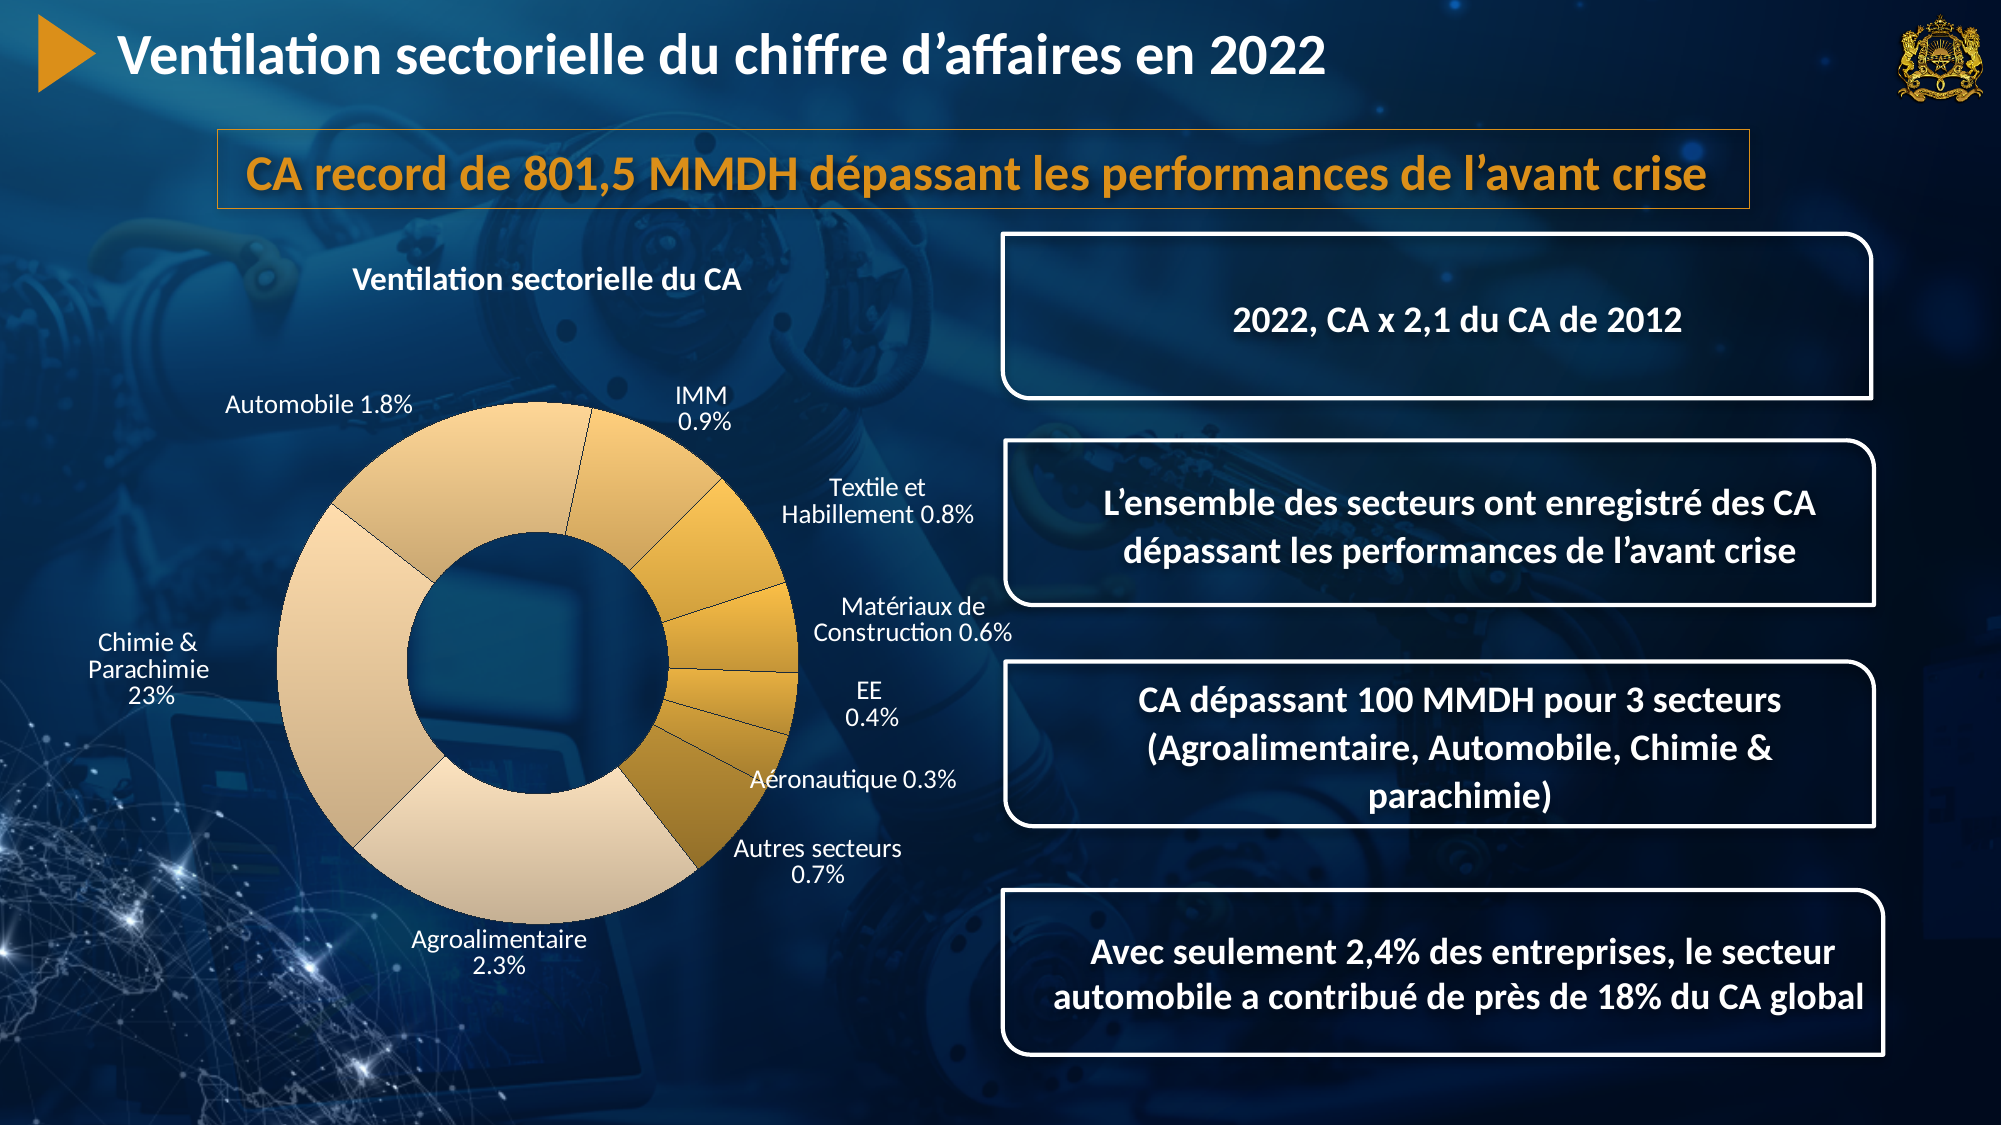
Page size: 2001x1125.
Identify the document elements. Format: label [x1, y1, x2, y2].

picture [0, 0, 2001, 1125]
chart [0, 342, 1064, 993]
